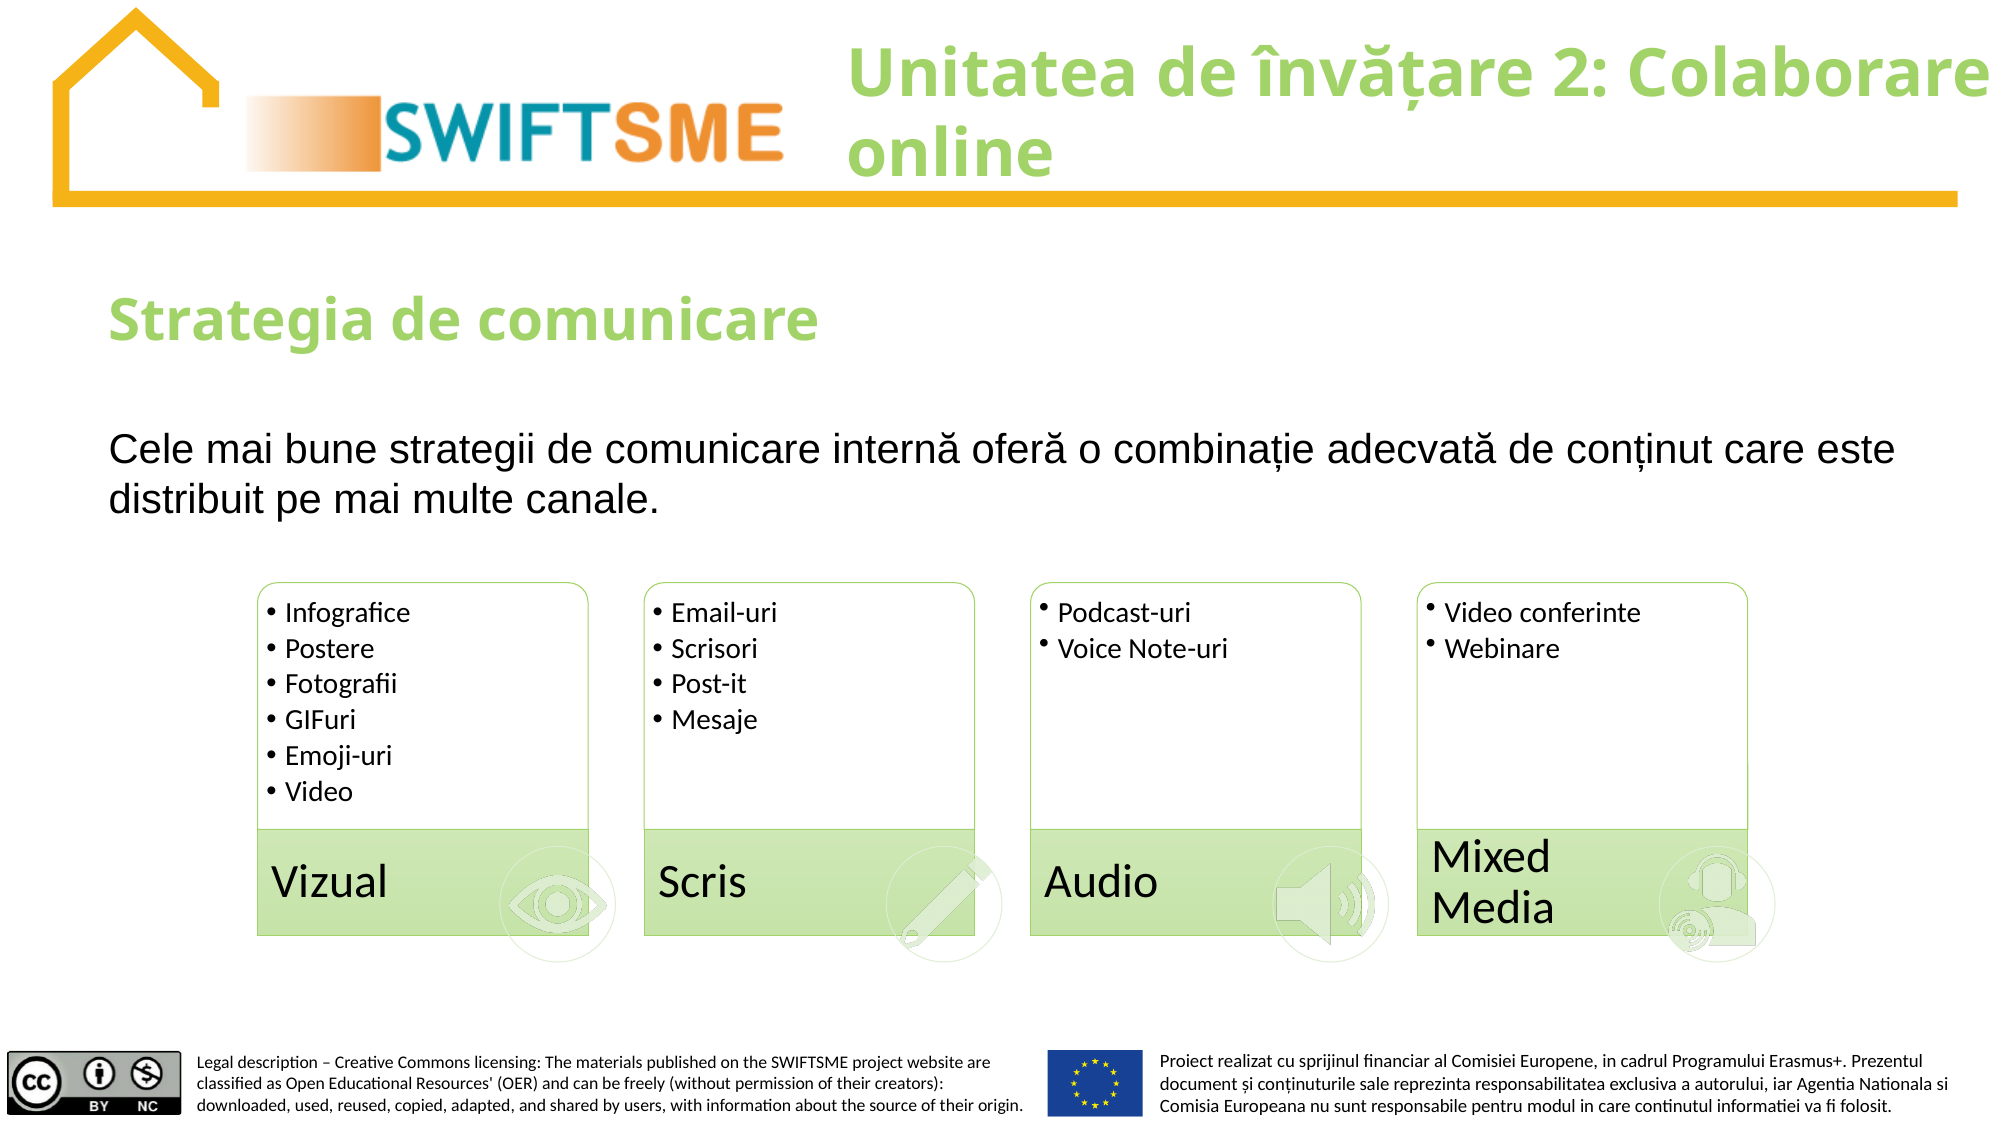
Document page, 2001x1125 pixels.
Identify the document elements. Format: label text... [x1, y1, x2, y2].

picture [1047, 1050, 1148, 1117]
text_box Strategia de comunicare Cele mai bune strategii de comunicare internă oferă o combinație adecvată de conținut care este distribuit pe mai multe canale. [93, 274, 1912, 580]
picture [6, 1050, 182, 1115]
text_box Proiect realizat cu sprijinul financiar al Comisiei Europene, in cadrul Programului Erasmus+. Prezentul document și conținuturile sale reprezinta responsabilitatea exclusiva a autorului, iar Agentia Nationala si Comisia Europeana nu sunt responsabile pentru modul in care continutul informatiei va fi folosit. [1144, 1041, 2000, 1124]
text_box Unitatea de învățare 2: Colaborare online [831, 22, 2000, 278]
text_box Legal description – Creative Commons licensing: The materials published on the SWIFTSME project website are classified as Open Educational Resources' (OER) and can be freely (without permission of their creators): downloaded, used, reused, copied, adapted, and shared by users, with information about the source of their origin. [181, 1043, 1048, 1123]
picture [231, 80, 799, 187]
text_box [256, 539, 1776, 1006]
